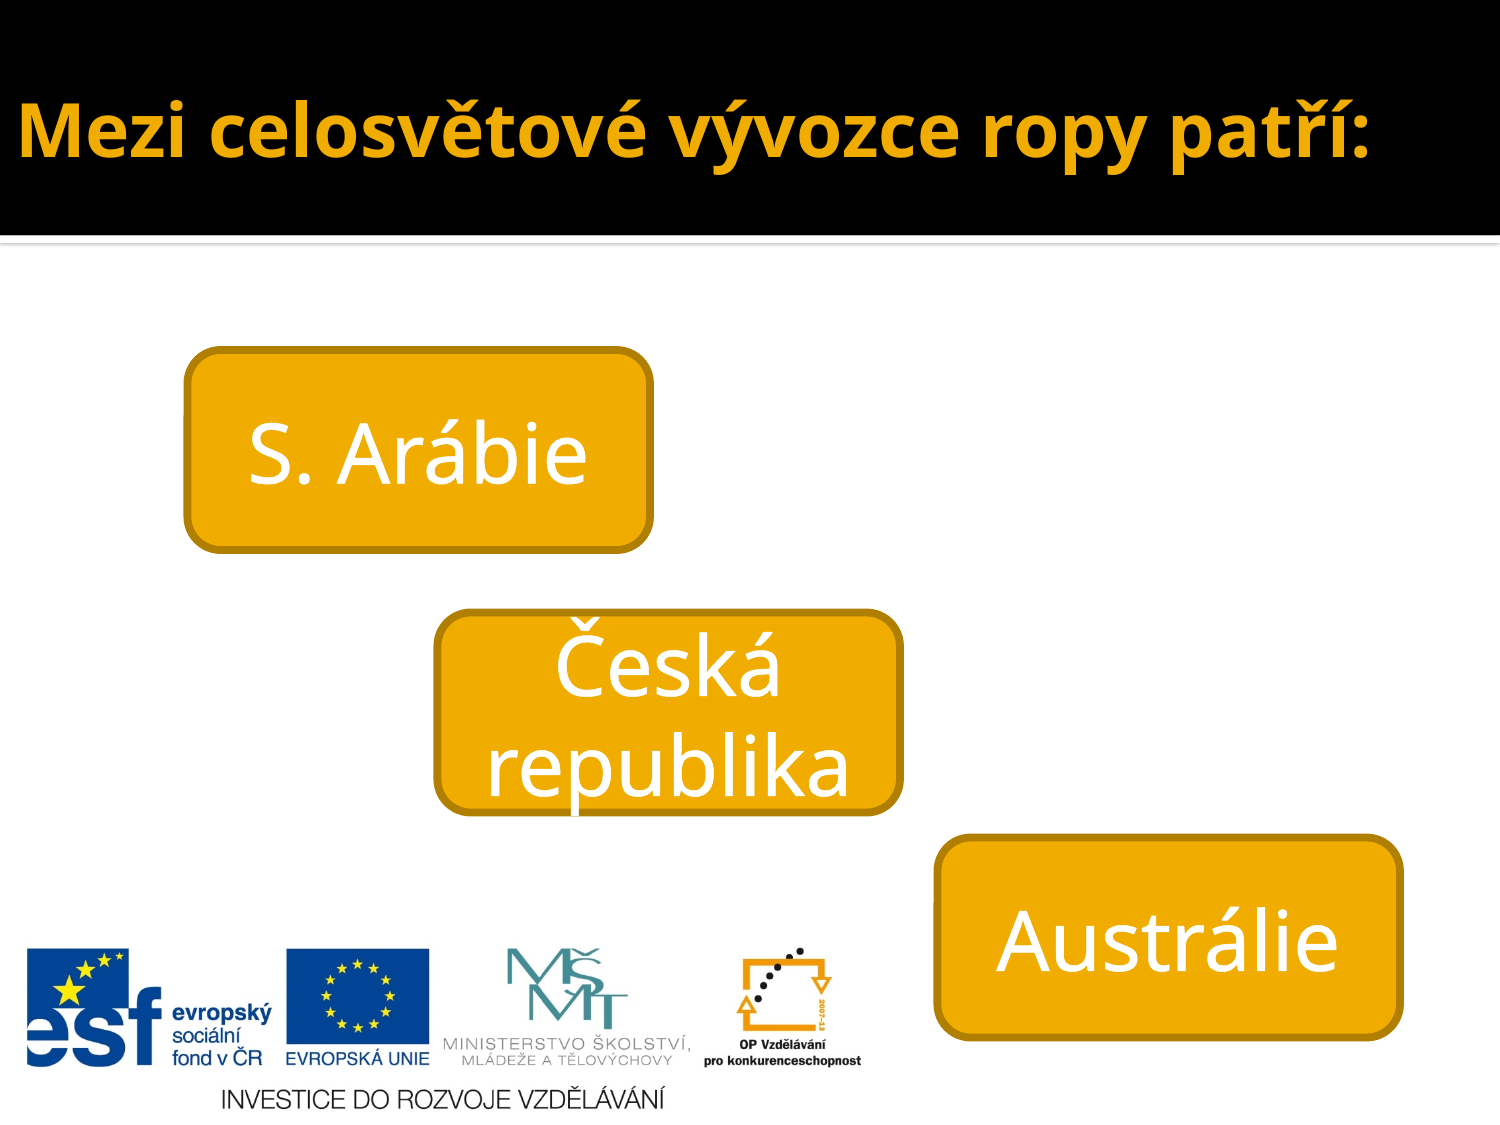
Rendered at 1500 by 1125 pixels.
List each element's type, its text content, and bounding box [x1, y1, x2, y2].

title Mezi celosvětové vývozce ropy patří: [0, 24, 1500, 231]
text_box S. Arábie [183, 346, 654, 554]
text_box Česká republika [433, 608, 904, 817]
picture [0, 931, 888, 1125]
text_box Austrálie [933, 833, 1404, 1042]
